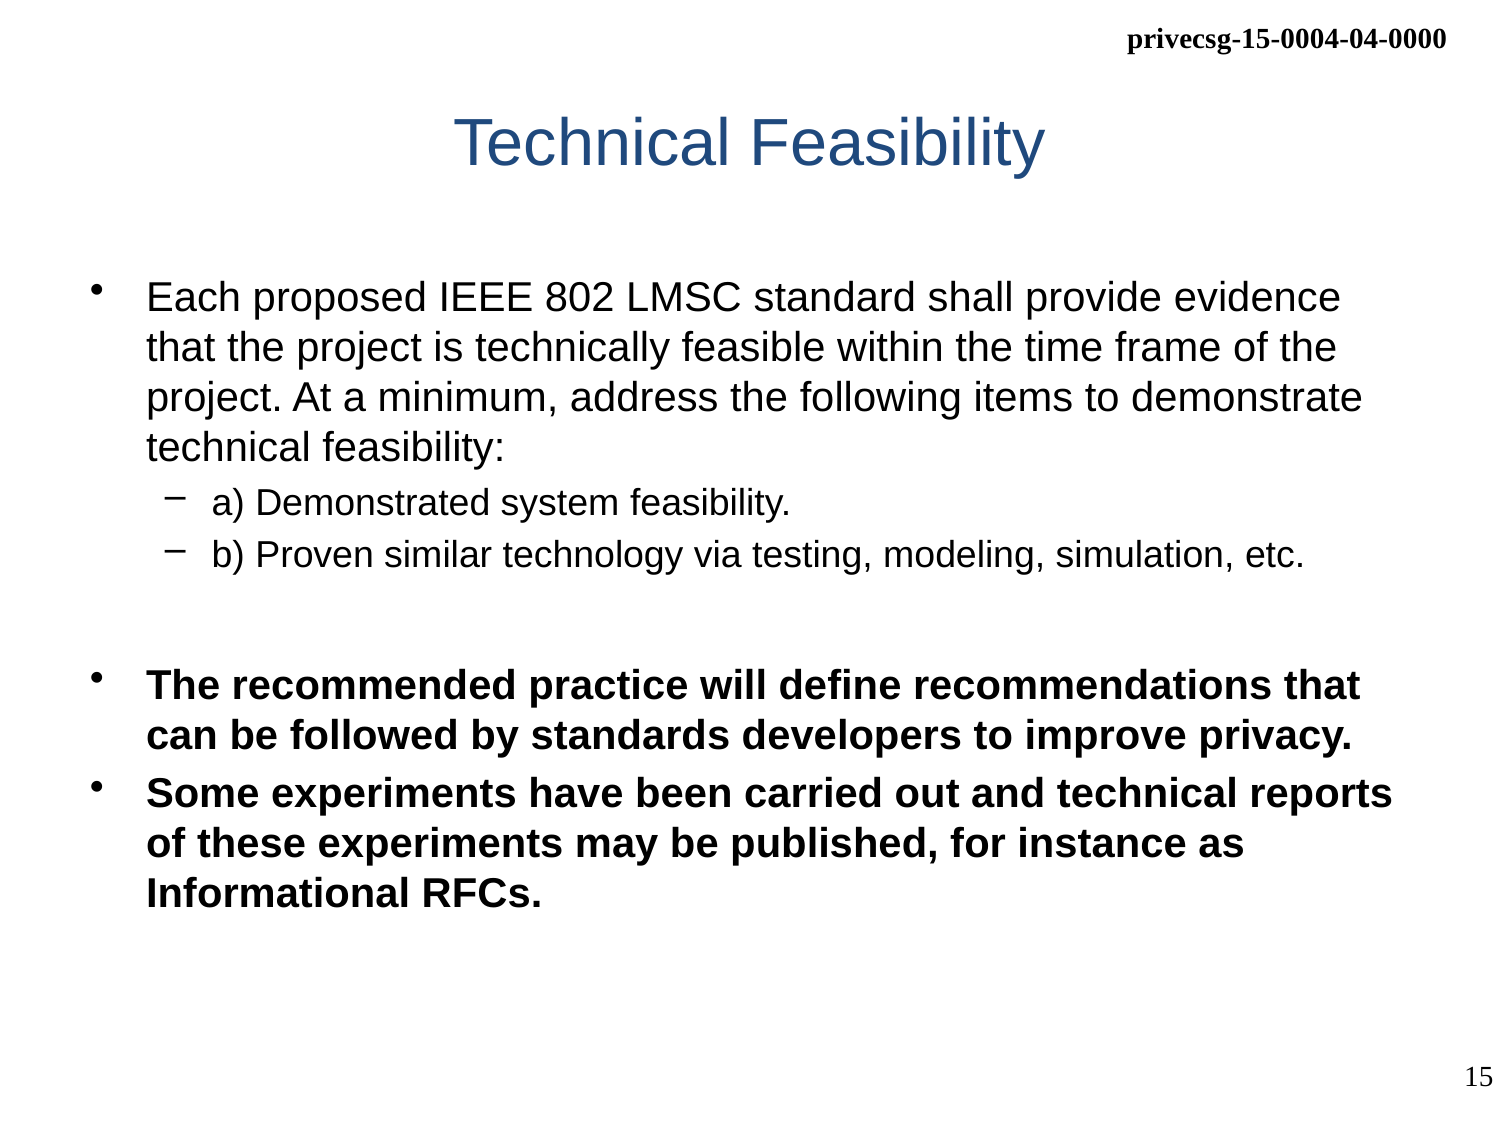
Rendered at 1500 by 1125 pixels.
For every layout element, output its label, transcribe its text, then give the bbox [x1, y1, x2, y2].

list Each proposed IEEE 802 LMSC standard shall provide evidence that the project is technically feasible within the time frame of the project. At a minimum, address the following items to demonstrate technical feasibility: a) Demonstrated system feasibility. b) Proven similar technology via testing, modeling, simulation, etc. The recommended practice will define recommendations that can be followed by standards developers to improve privacy. Some experiments have been carried out and technical reports of these experiments may be published, for instance as Informational RFCs. [75, 262, 1425, 1005]
title Technical Feasibility [75, 45, 1425, 233]
